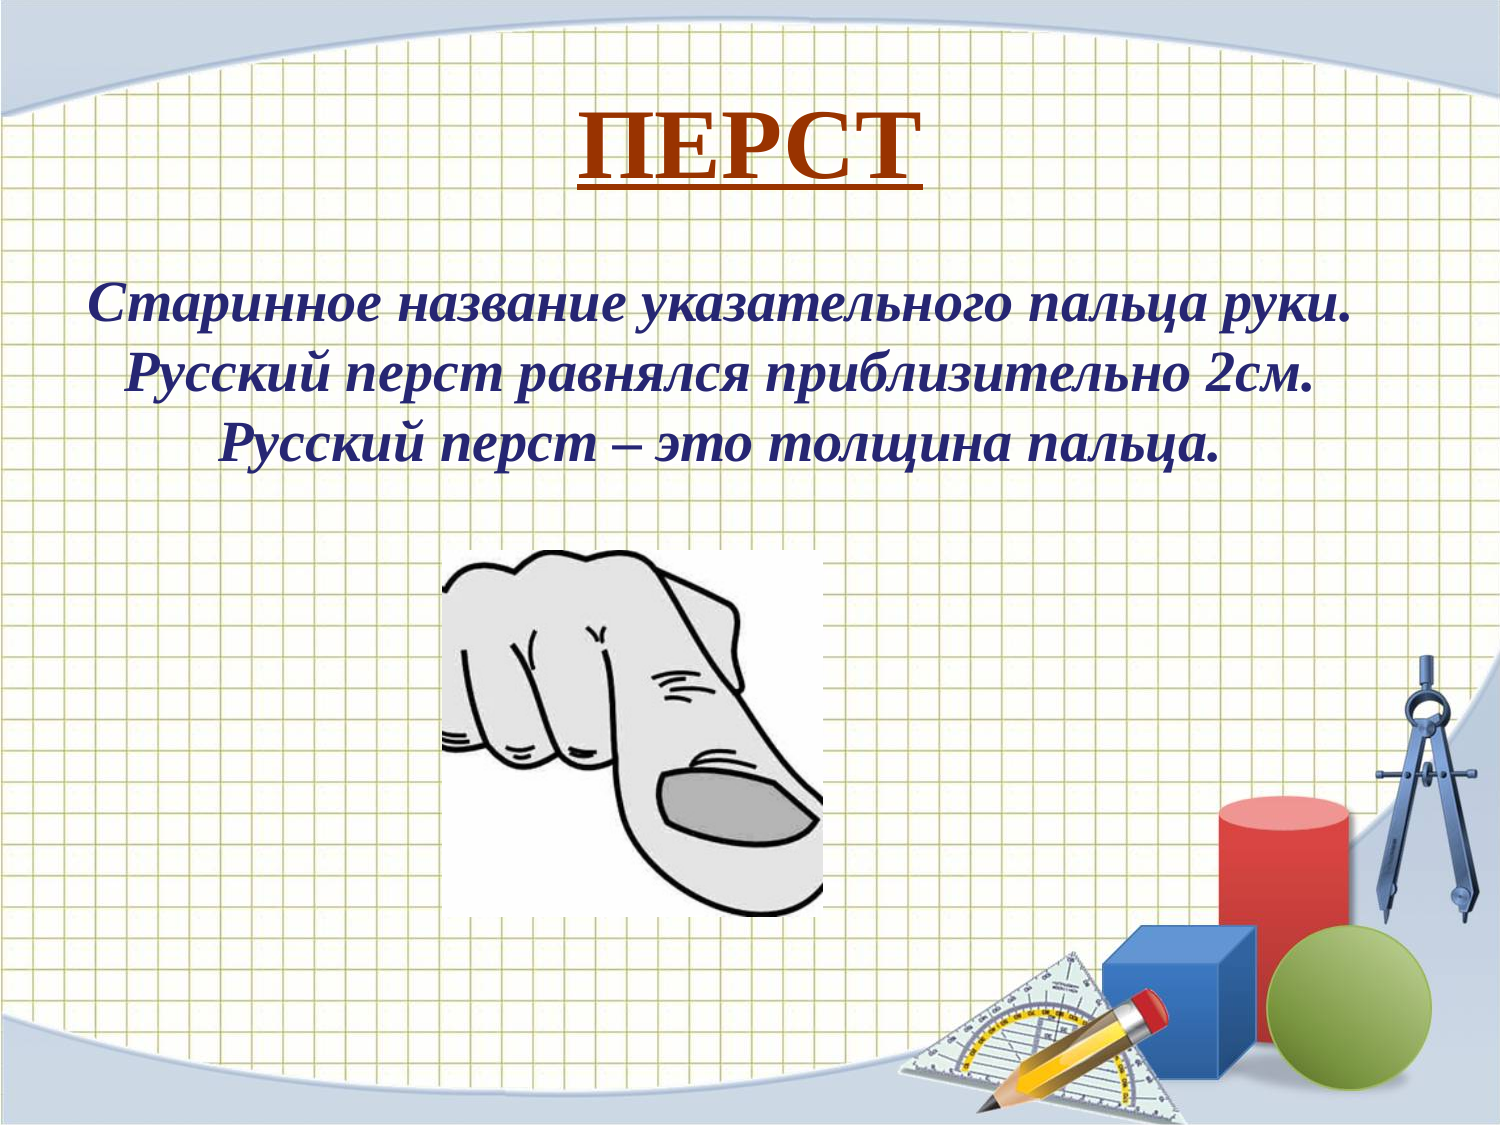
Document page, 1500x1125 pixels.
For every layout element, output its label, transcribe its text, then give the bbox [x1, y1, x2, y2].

text_box Старинное название указательного пальца руки. Русский перст равнялся приблизительно 2см. Русский перст – это толщина пальца. [64, 255, 1376, 480]
title ПЕРСТ [75, 45, 1425, 233]
text_box [64, 207, 1306, 255]
picture [0, 0, 1500, 1125]
